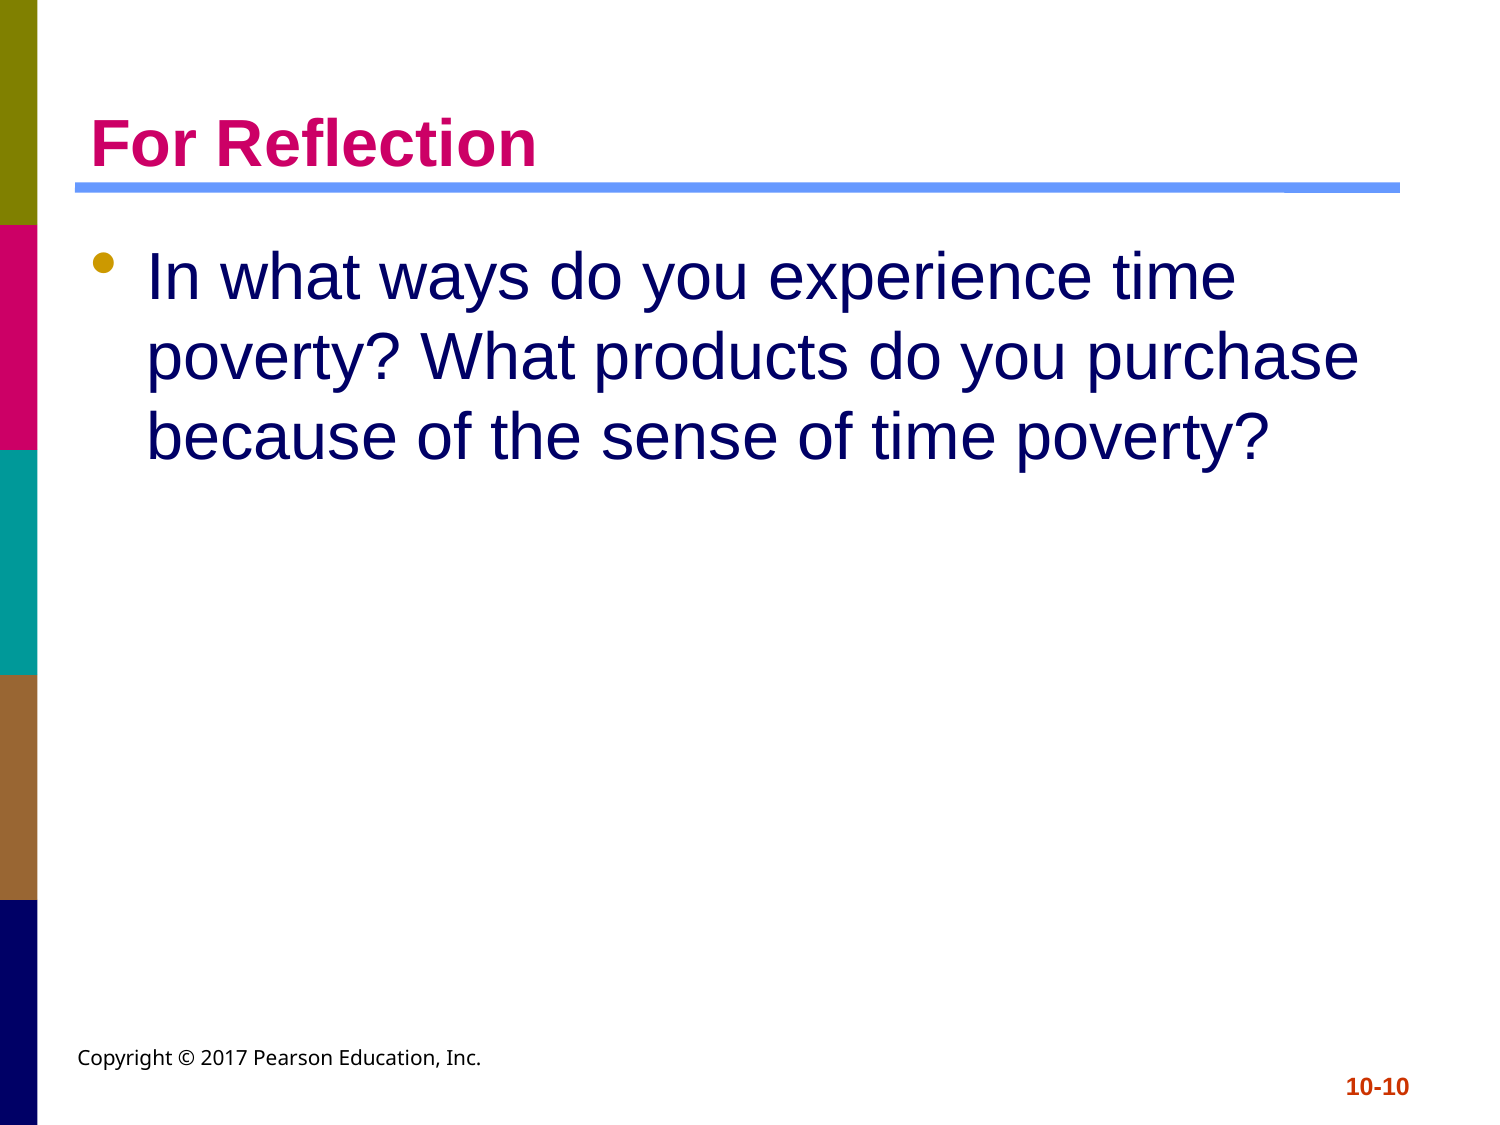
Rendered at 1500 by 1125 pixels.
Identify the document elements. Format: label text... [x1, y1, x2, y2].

footer Copyright © 2017 Pearson Education, Inc. [62, 1037, 1013, 1125]
title For Reflection [74, 45, 1426, 188]
list In what ways do you experience time poverty? What products do you purchase because of the sense of time poverty? [74, 224, 1426, 1006]
slide_number 10-10 [1074, 1062, 1426, 1101]
